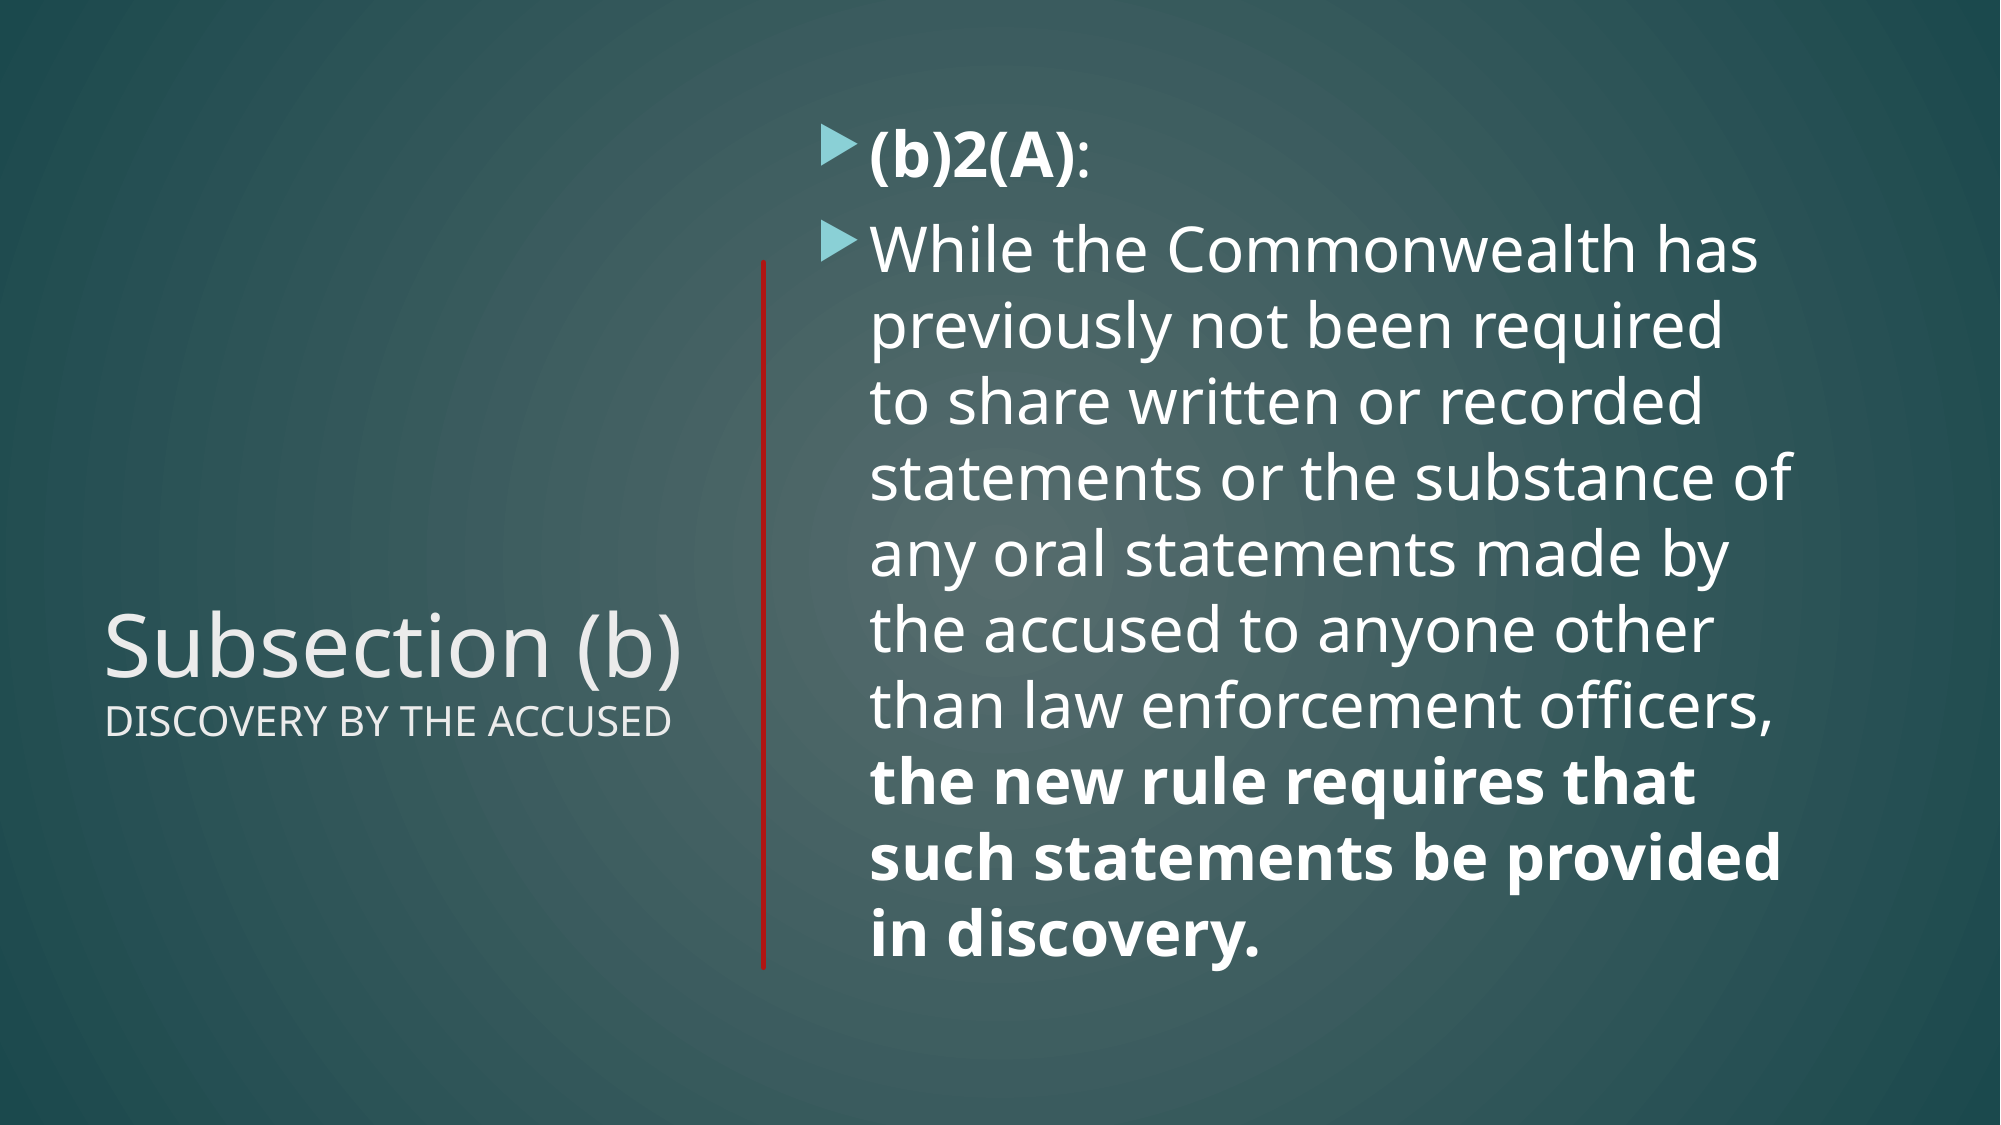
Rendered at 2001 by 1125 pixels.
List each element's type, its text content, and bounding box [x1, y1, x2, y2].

text_box [0, 0, 2000, 1125]
list (b)2(A): While the Commonwealth has previously not been required to share written or recorded statements or the substance of any oral statements made by the accused to anyone other than law enforcement officers, the new rule requires that such statements be provided in discovery. [801, 45, 1814, 1038]
title Subsection (b) DISCOVERY BY THE ACCUSED [88, 262, 726, 968]
